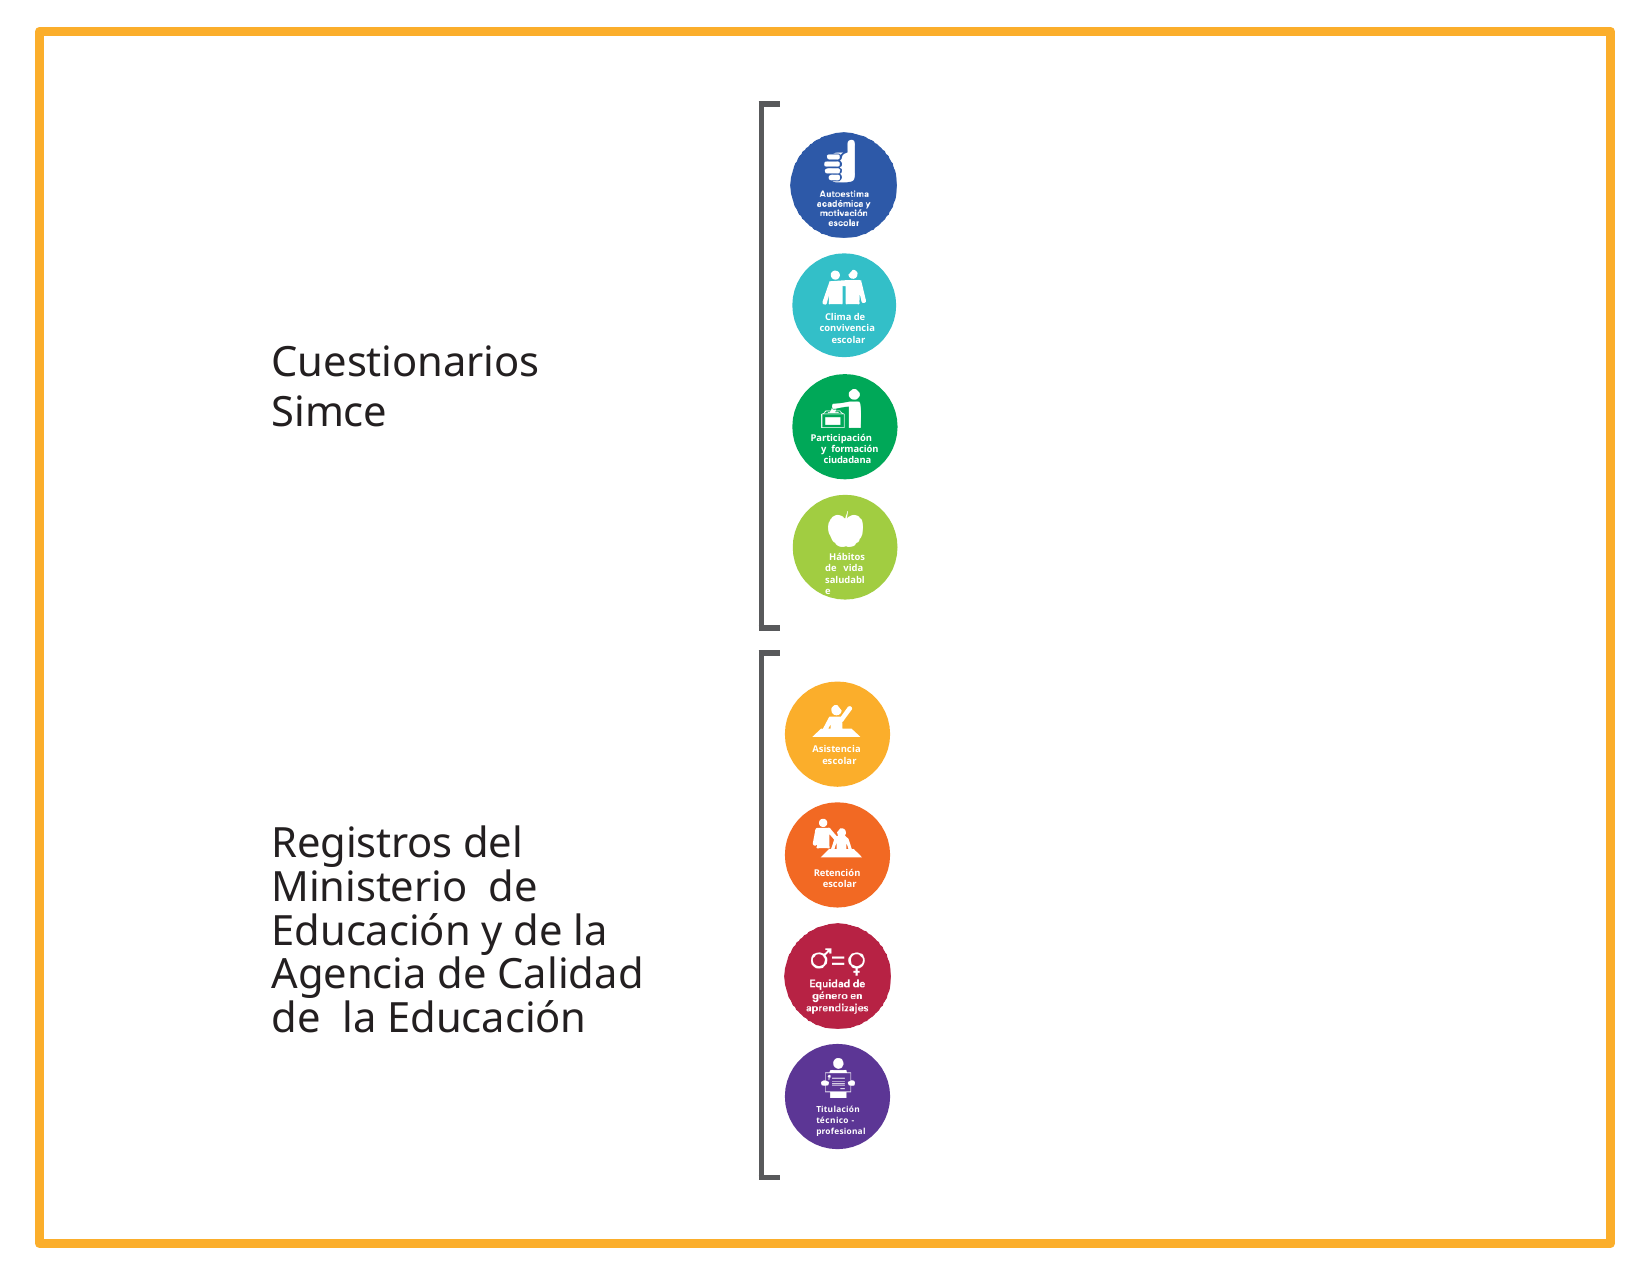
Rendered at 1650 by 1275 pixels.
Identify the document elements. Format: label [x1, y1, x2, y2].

text_box [34, 26, 1616, 1249]
text_box [758, 100, 897, 1181]
